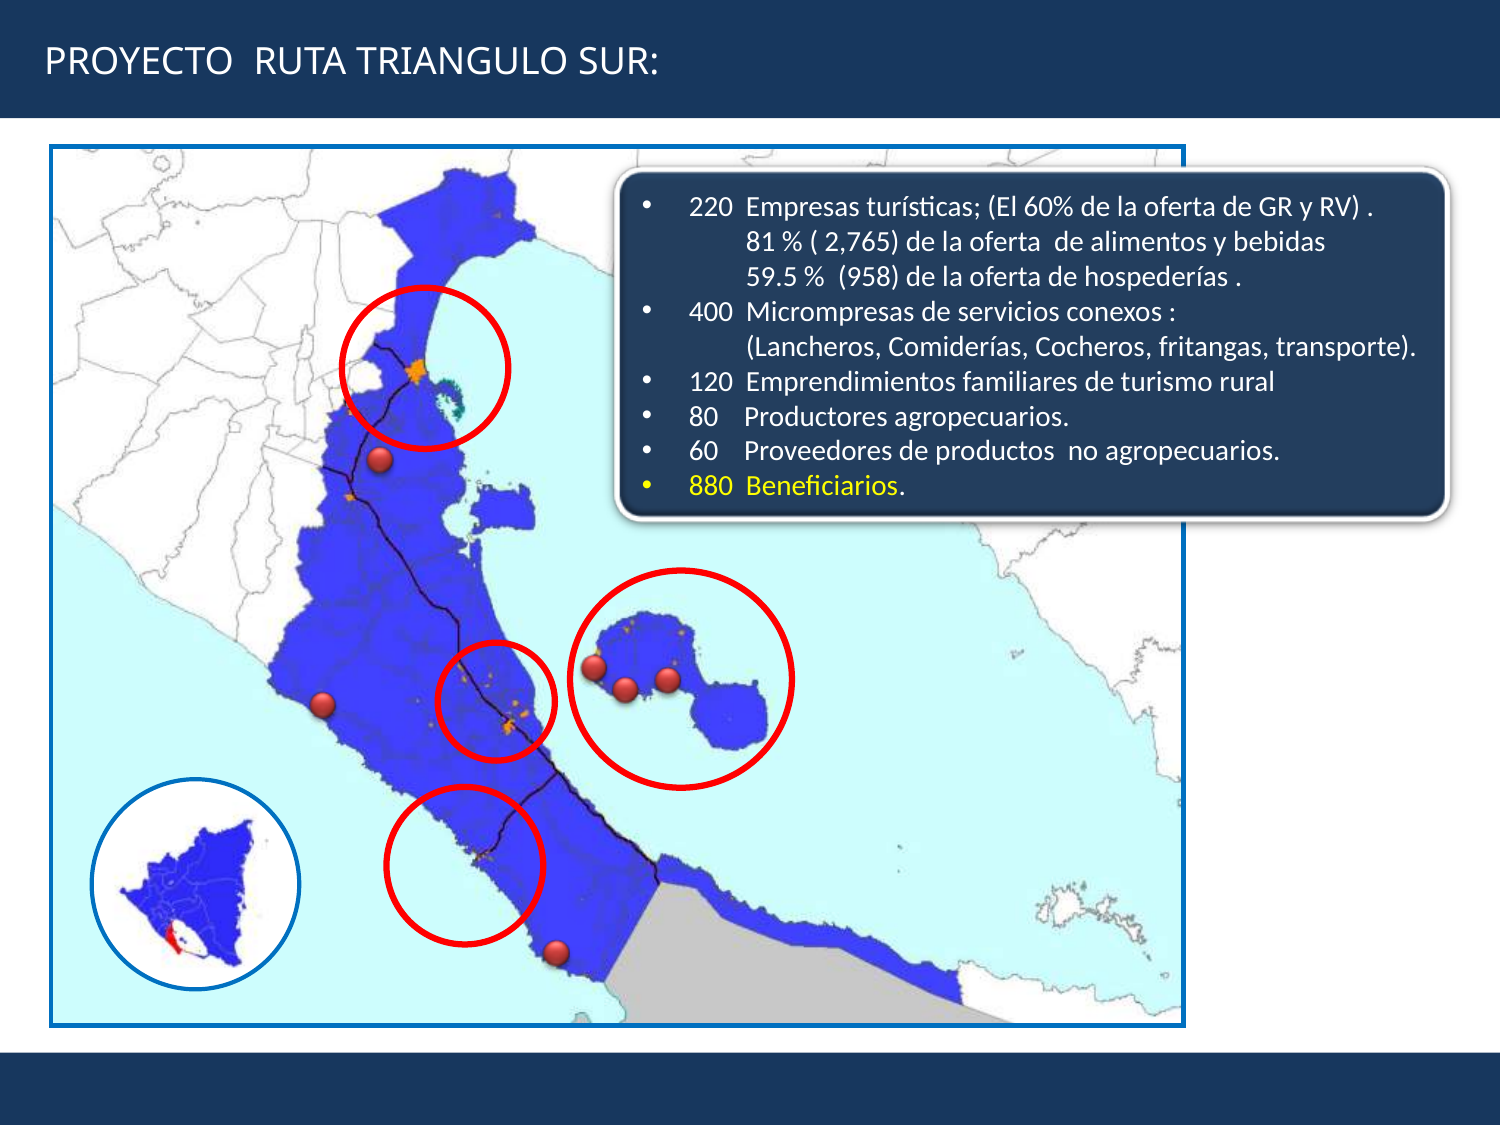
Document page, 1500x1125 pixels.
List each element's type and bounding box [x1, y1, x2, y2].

text_box [598, 153, 1468, 542]
text_box [0, 1051, 1500, 1125]
text_box [0, 0, 1500, 119]
text_box [52, 148, 1182, 1024]
